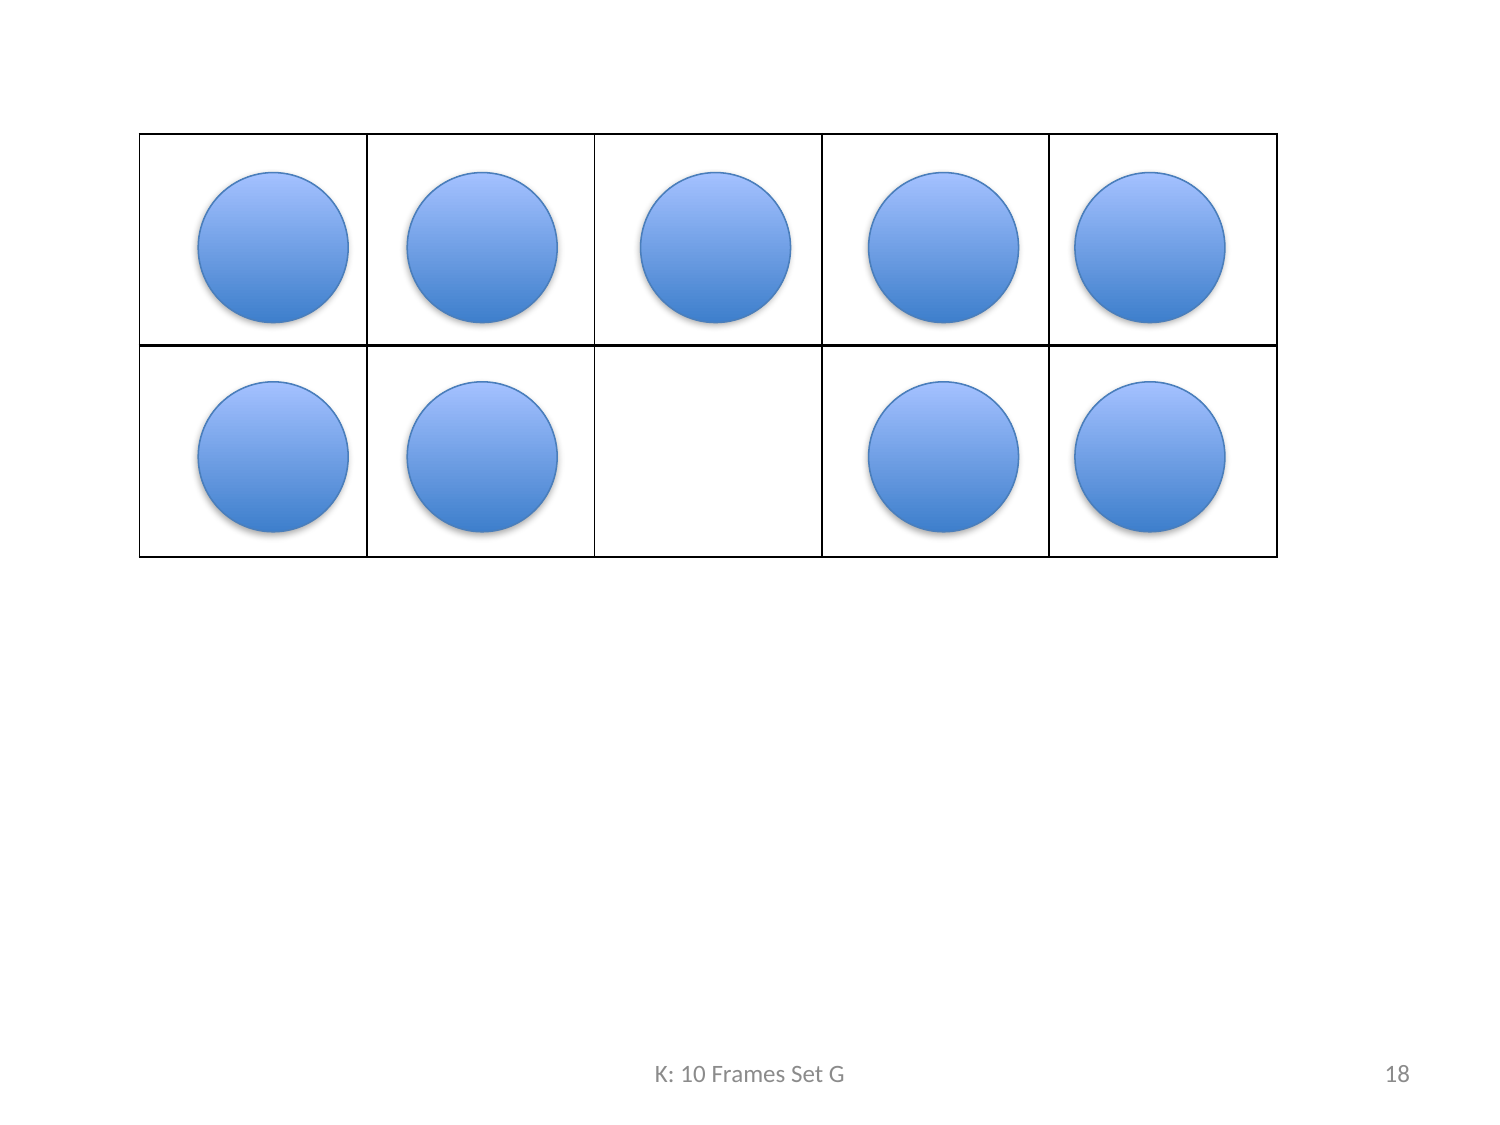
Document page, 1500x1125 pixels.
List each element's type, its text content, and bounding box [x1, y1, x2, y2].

text_box [197, 381, 349, 533]
text_box [406, 171, 558, 324]
table_header [1050, 135, 1276, 344]
table_header [595, 135, 821, 344]
text_box [1074, 381, 1226, 533]
table_header [823, 135, 1048, 344]
text_box [1074, 171, 1226, 324]
slide_number 18 [1074, 1042, 1425, 1103]
text_box [197, 171, 349, 324]
table_cell [823, 347, 1048, 556]
text_box [639, 171, 792, 324]
table_cell [140, 347, 366, 556]
text_box [867, 171, 1020, 324]
table_header [140, 135, 366, 344]
text_box [867, 381, 1020, 533]
table_cell [595, 347, 821, 556]
footer K: 10 Frames Set G [512, 1042, 988, 1103]
table_cell [368, 347, 594, 556]
text_box [406, 381, 558, 533]
table_cell [1050, 347, 1276, 556]
table_header [368, 135, 594, 344]
